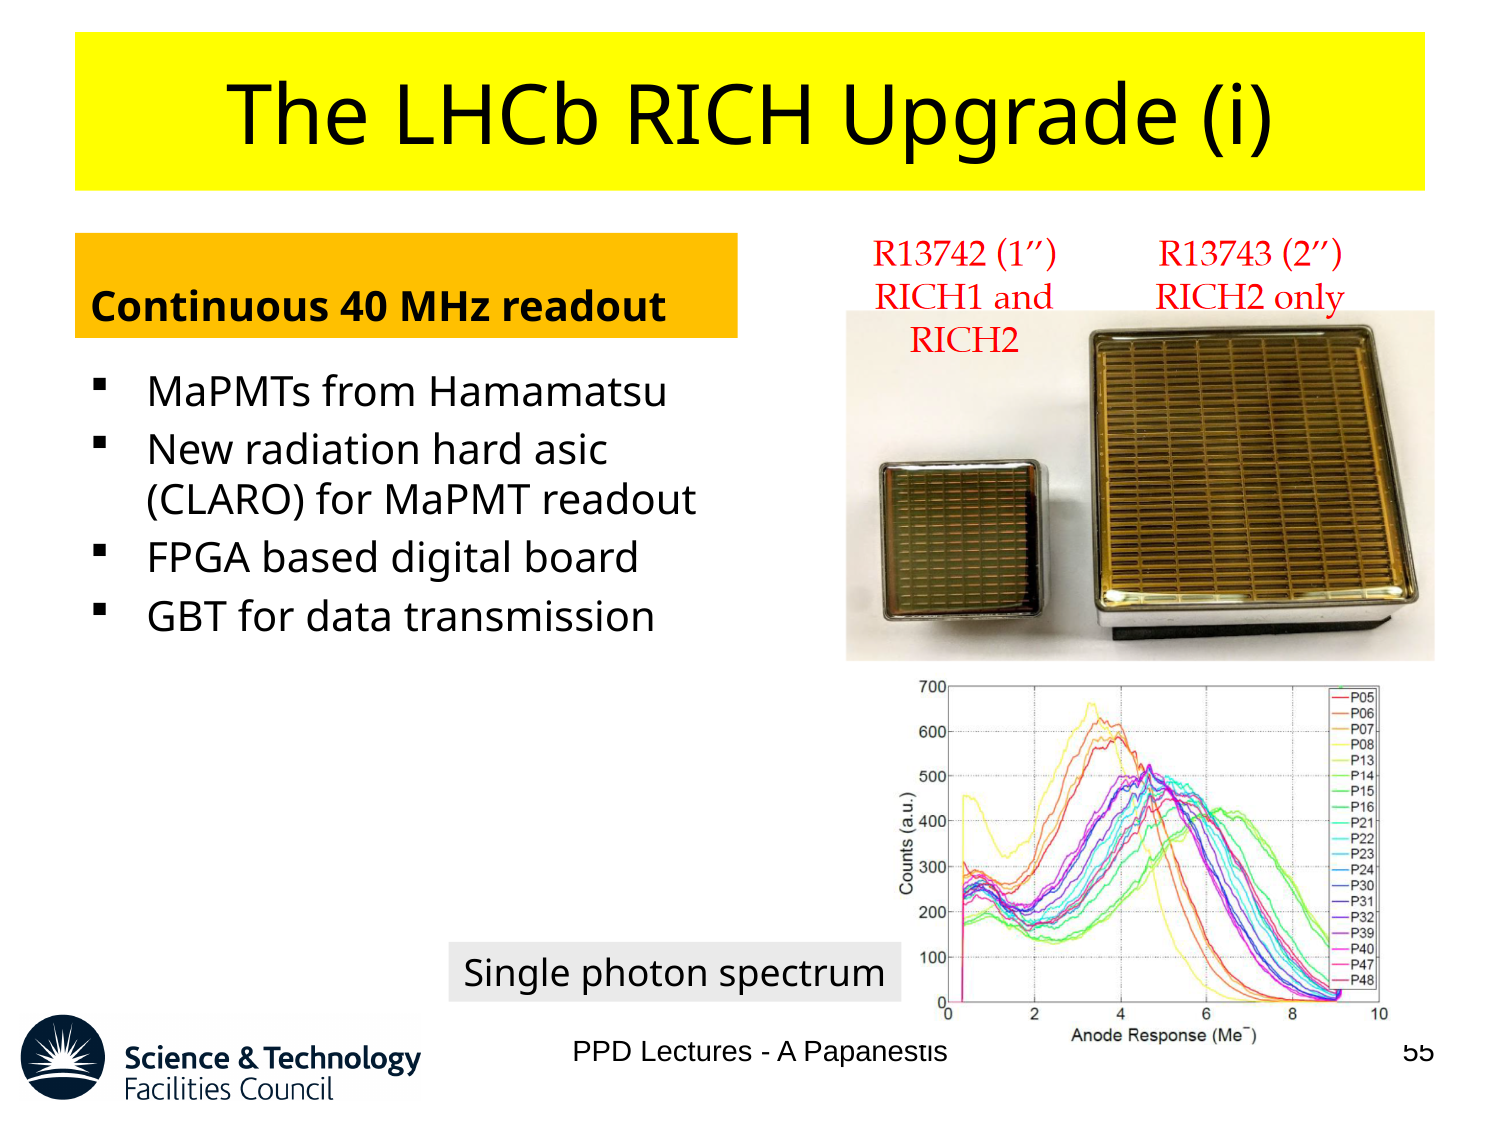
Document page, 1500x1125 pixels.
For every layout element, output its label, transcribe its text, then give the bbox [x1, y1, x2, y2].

slide_number 55 [1137, 1024, 1451, 1101]
footer PPD Lectures - A Papanestis [512, 1024, 1009, 1101]
list Continuous 40 MHz readout [74, 232, 738, 339]
text_box Single photon spectrum [448, 941, 832, 1002]
picture [19, 1013, 421, 1101]
picture [837, 232, 1438, 1045]
title The LHCb RICH Upgrade (i) [74, 31, 1426, 192]
list MaPMTs from Hamamatsu New radiation hard asic (CLARO) for MaPMT readout FPGA based digital board GBT for data transmission [74, 356, 738, 1006]
